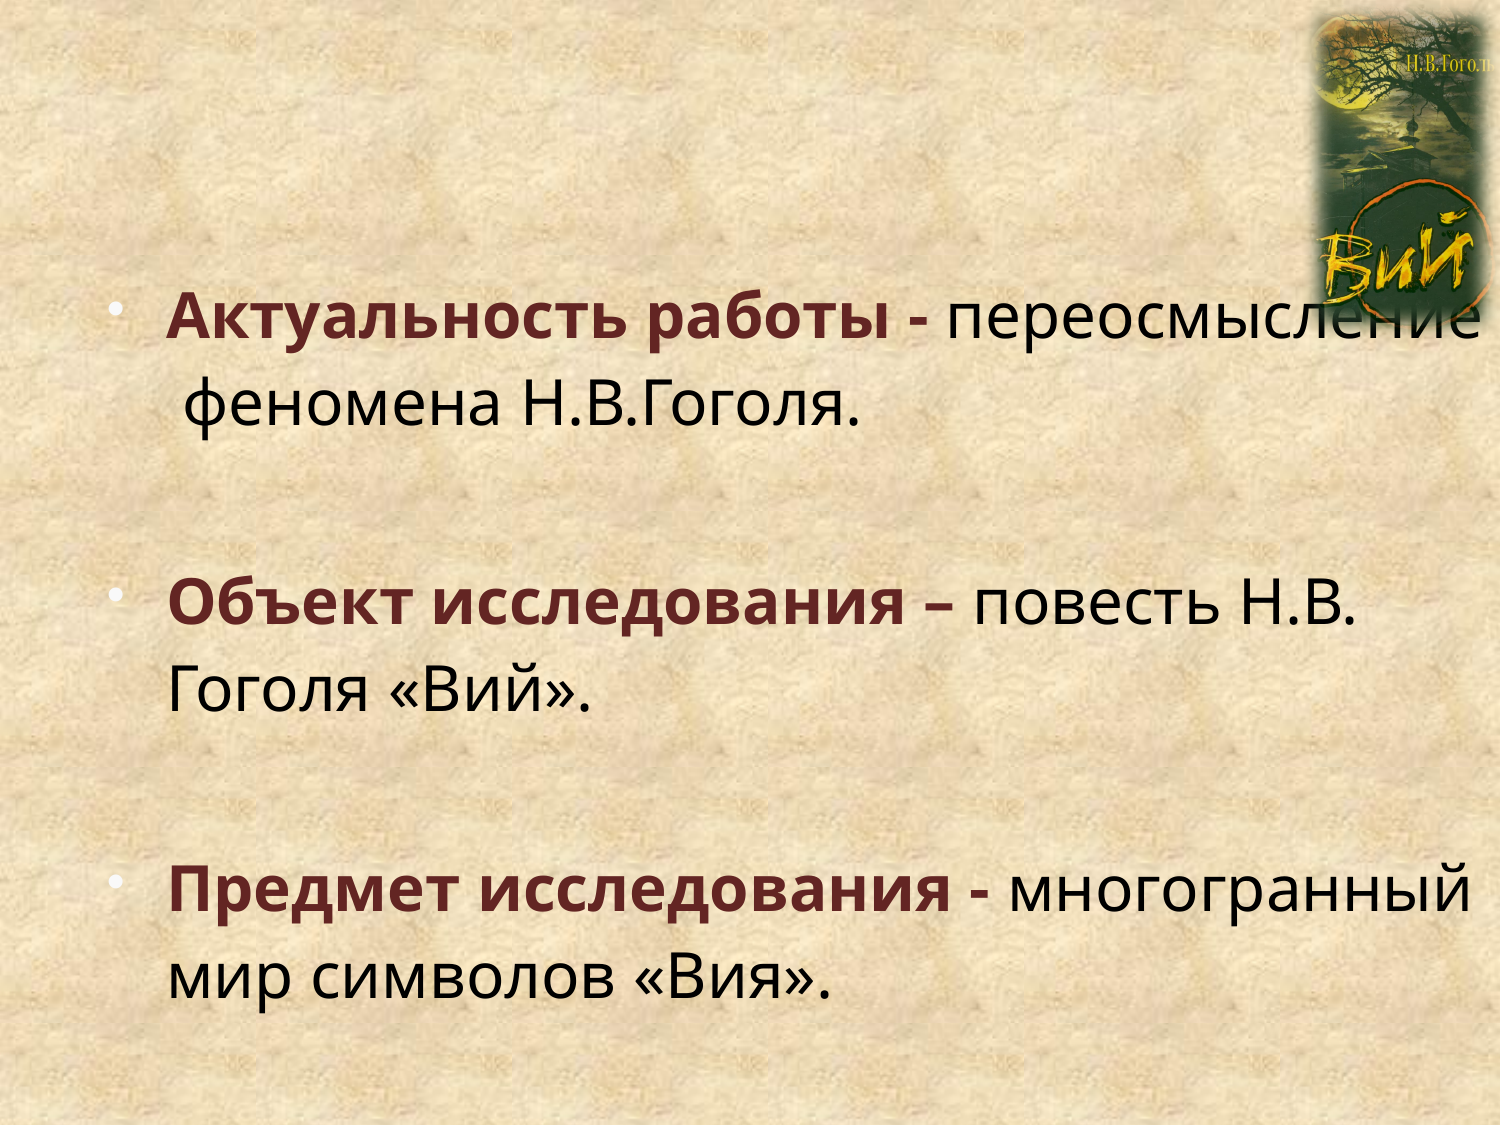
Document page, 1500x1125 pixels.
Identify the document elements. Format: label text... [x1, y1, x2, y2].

list Актуальность работы - переосмысление феномена Н.В.Гоголя. Объект исследования – повесть Н.В. Гоголя «Вий». Предмет исследования - многогранный мир символов «Вия». [75, 262, 1500, 1035]
picture [0, 0, 1500, 1125]
